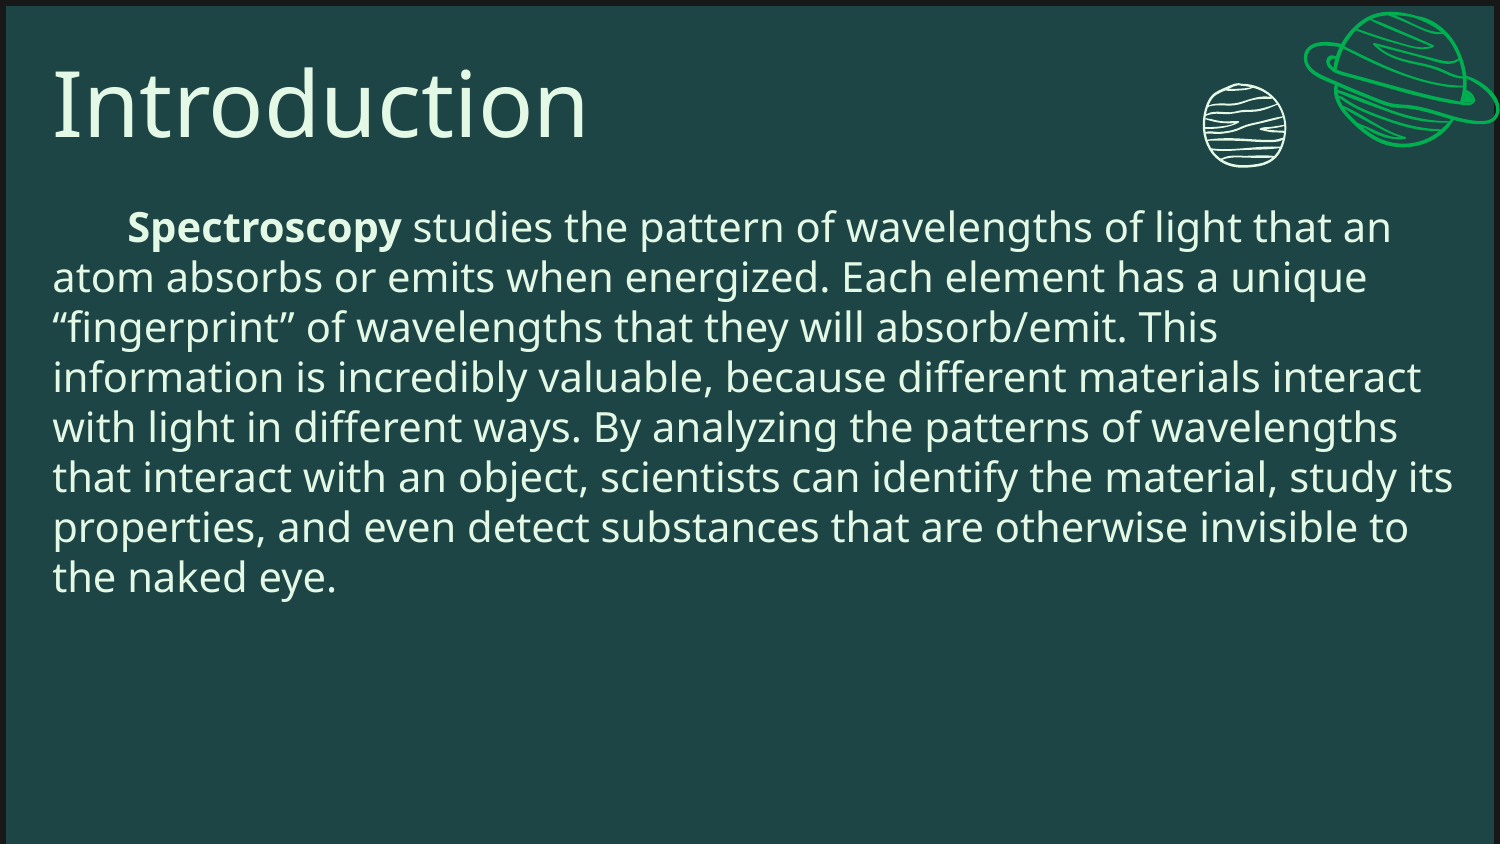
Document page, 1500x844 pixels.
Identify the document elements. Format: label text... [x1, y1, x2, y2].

text_box [0, 0, 1500, 844]
title Introduction [37, 31, 702, 173]
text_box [1299, 13, 1500, 147]
subtitle Spectroscopy studies the pattern of wavelengths of light that an atom absorbs or emits when energized. Each element has a unique “fingerprint” of wavelengths that they will absorb/emit. This information is incredibly valuable, because different materials interact with light in different ways. By analyzing the patterns of wavelengths that interact with an object, scientists can identify the material, study its properties, and even detect substances that are otherwise invisible to the naked eye. [37, 185, 1475, 637]
text_box [1202, 83, 1287, 168]
